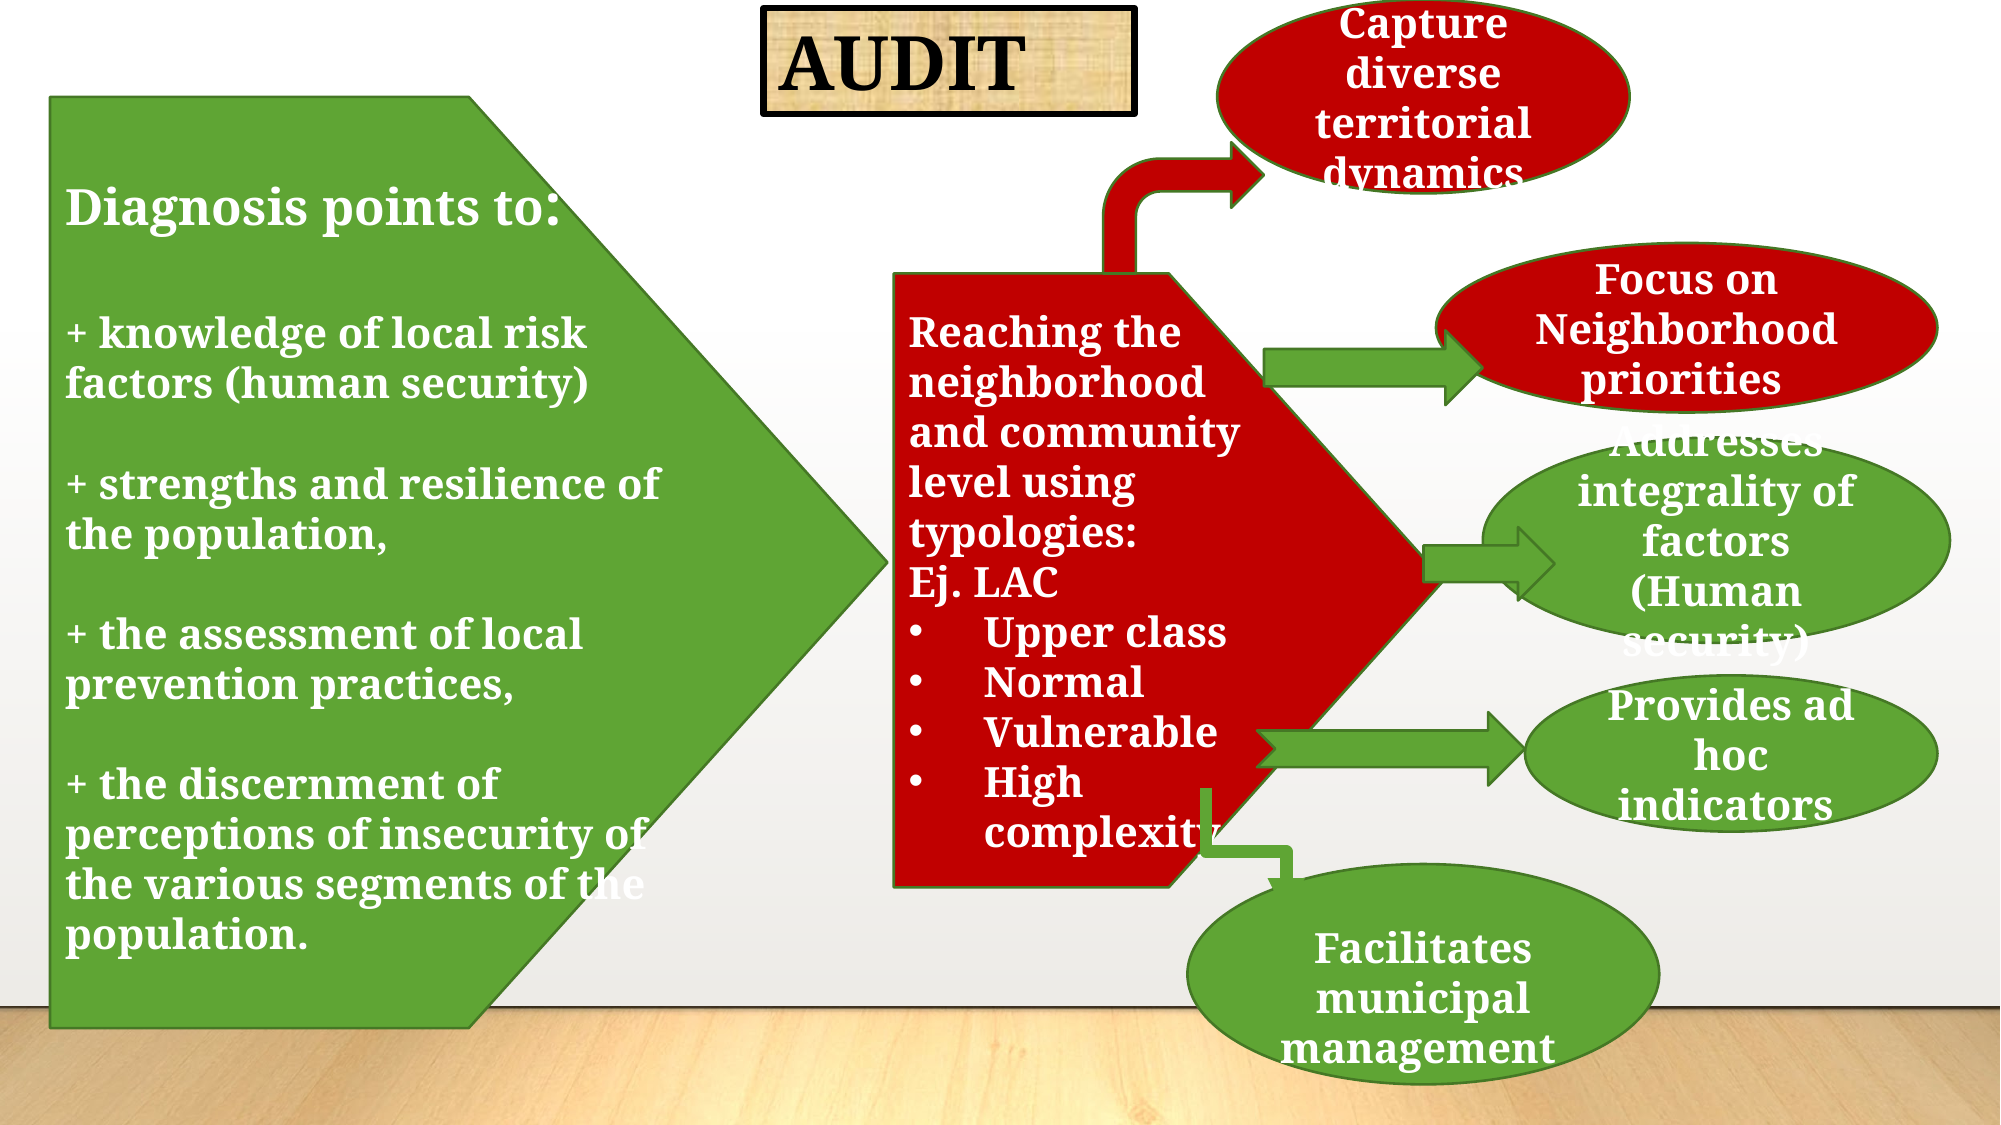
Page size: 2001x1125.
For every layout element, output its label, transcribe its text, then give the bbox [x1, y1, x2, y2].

text_box Focus on Neighborhood priorities [1435, 242, 1938, 413]
text_box [1256, 712, 1525, 786]
text_box [1103, 142, 1265, 274]
picture [0, 1006, 2000, 1125]
text_box Reaching the neighborhood and community level using typologies: Ej. LAC Upper class Normal Vulnerable High complexity [893, 273, 1442, 888]
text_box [1181, 811, 1311, 893]
text_box Capture diverse territorial dynamics [1217, 0, 1630, 194]
text_box AUDIT [763, 8, 1135, 114]
text_box [1423, 527, 1555, 601]
text_box Facilitates municipal management [1187, 864, 1660, 1085]
text_box [1264, 330, 1483, 406]
text_box Provides ad hoc indicators [1524, 675, 1938, 832]
text_box Diagnosis points to: + knowledge of local risk factors (human security) + strengths and resilience of the population, + the assessment of local prevention practices, + the discernment of perceptions of insecurity of the various segments of the population. [49, 96, 888, 1029]
text_box Addresses integrality of factors (Human security) [1482, 437, 1951, 643]
